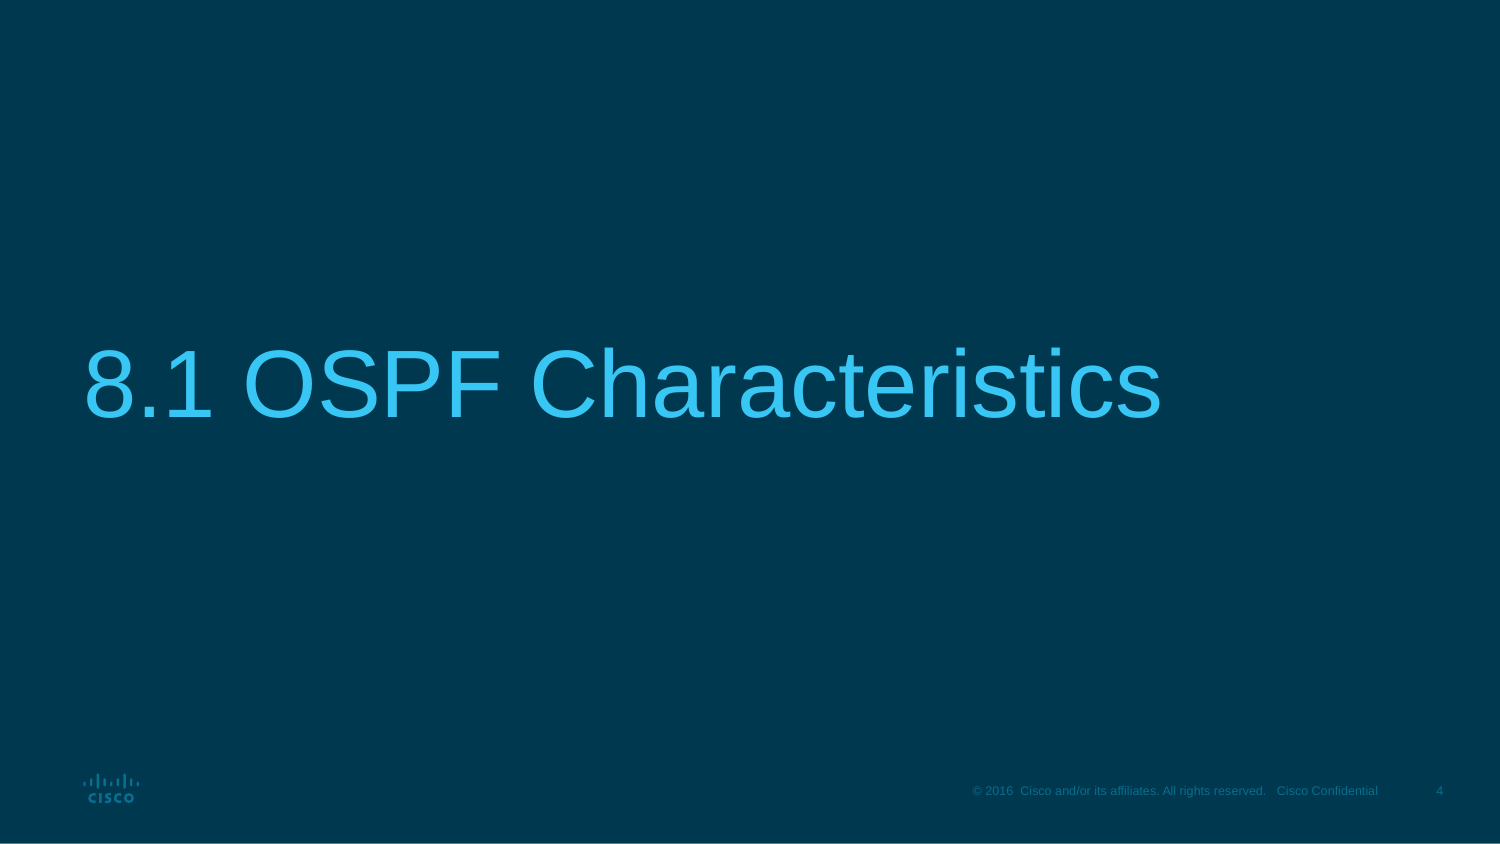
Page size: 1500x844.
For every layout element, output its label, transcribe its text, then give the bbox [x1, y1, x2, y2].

title 8.1 OSPF Characteristics [68, 150, 1315, 446]
